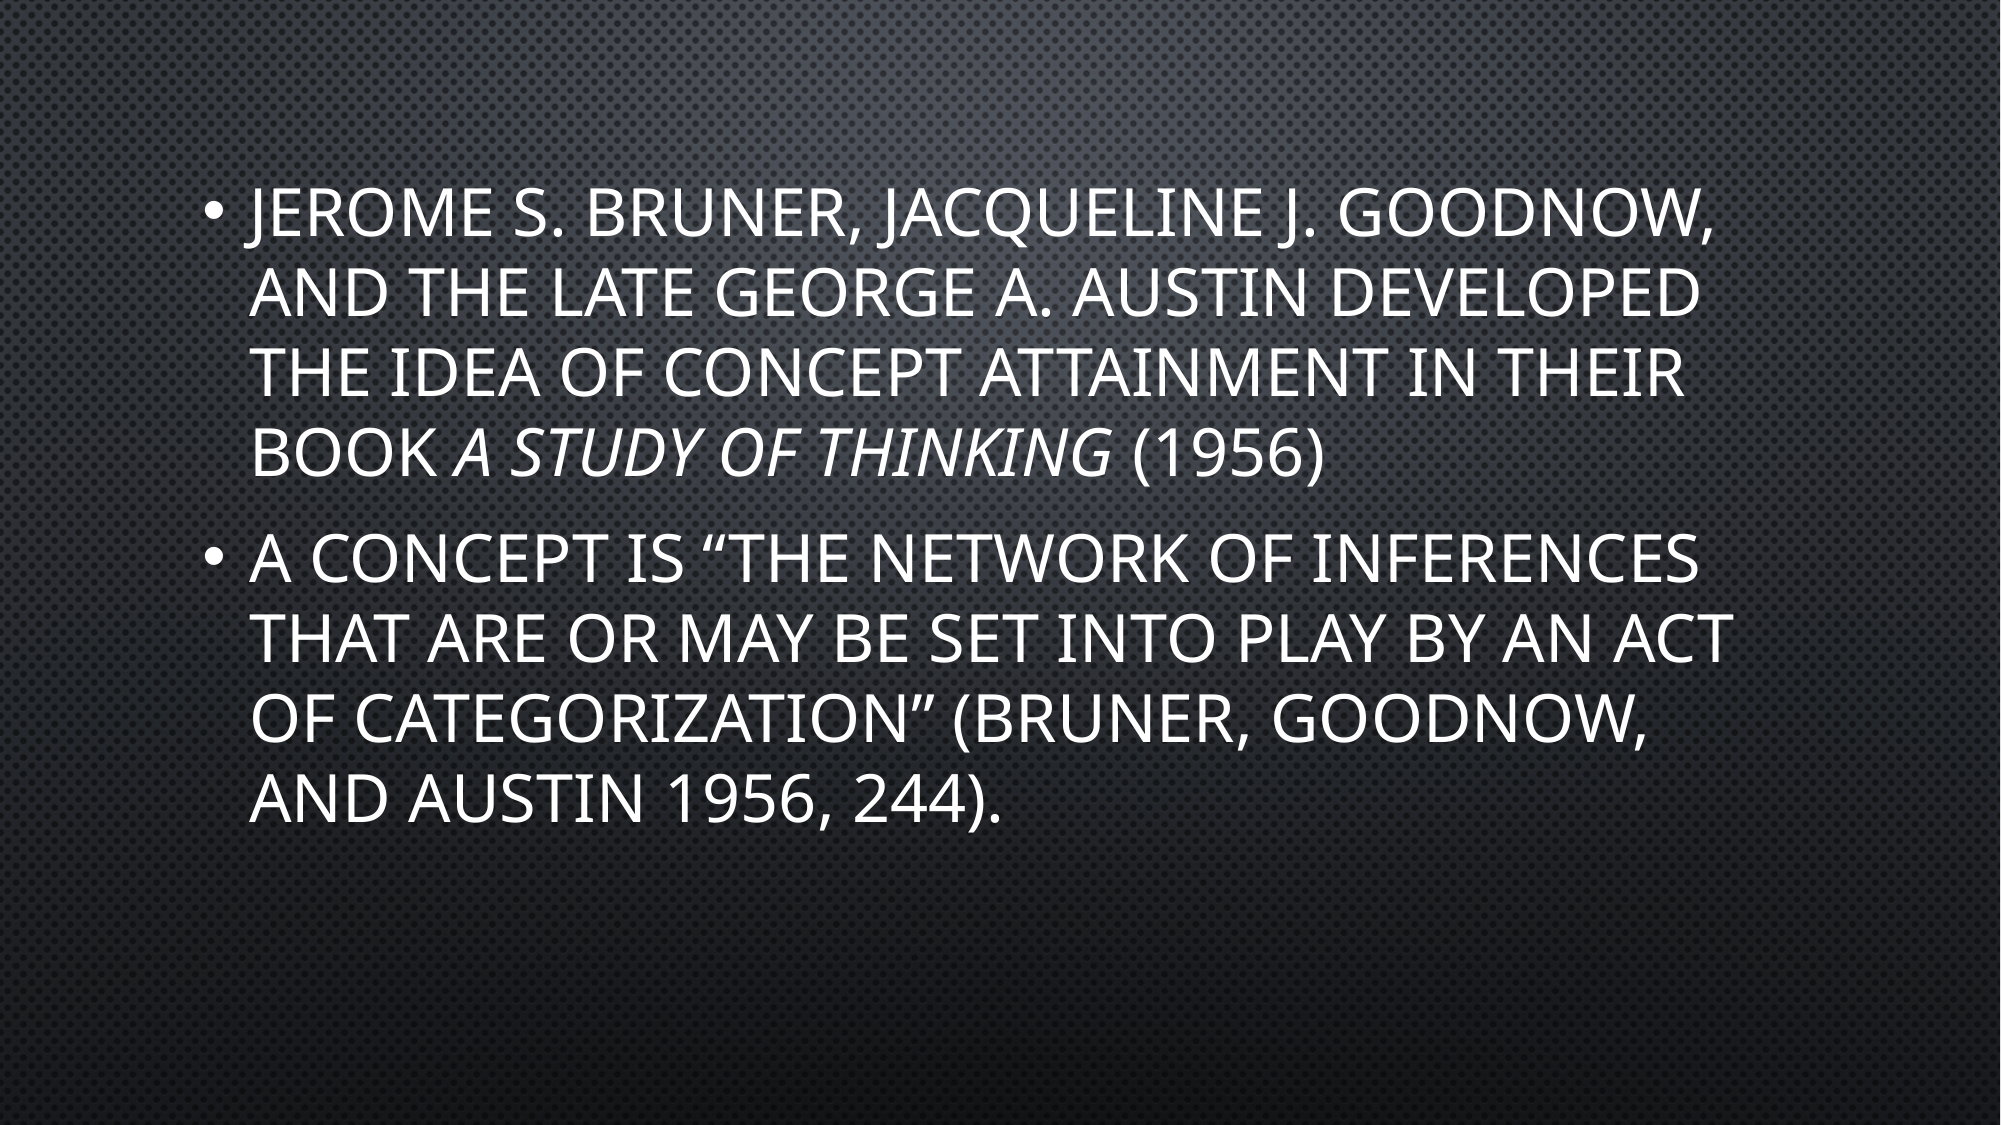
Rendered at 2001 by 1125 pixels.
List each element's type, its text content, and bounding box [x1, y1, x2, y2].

list Jerome S. Bruner, Jacqueline J. Goodnow, and the late George A. Austin developed the idea of concept attainment in their book A Study of Thinking (1956) A concept is “The network of inferences that are or may be set into play by an act of categorization” (Bruner, Goodnow, and Austin 1956, 244). [187, 55, 1813, 950]
